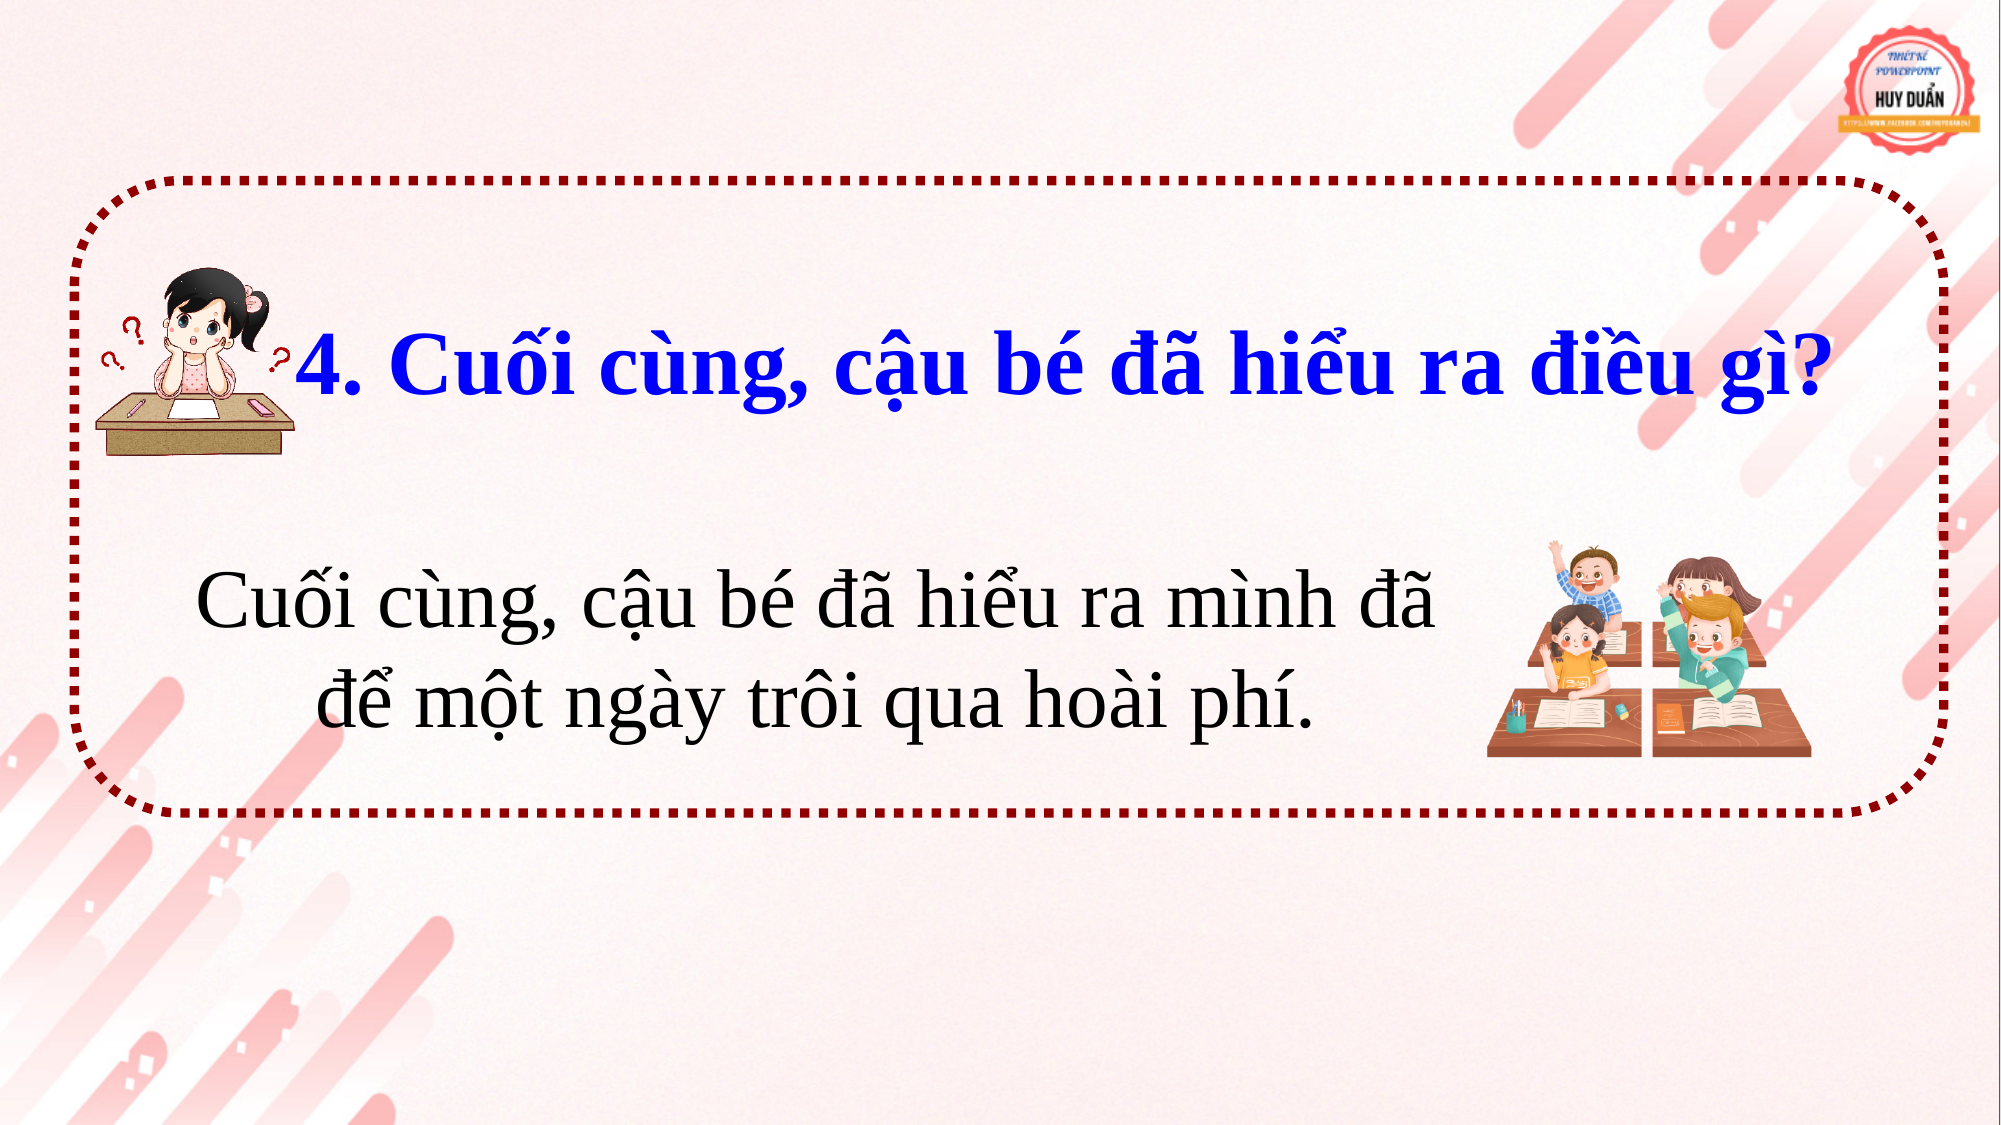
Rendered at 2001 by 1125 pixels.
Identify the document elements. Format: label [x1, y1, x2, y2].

text_box [73, 179, 1945, 815]
picture [0, 0, 2001, 1125]
